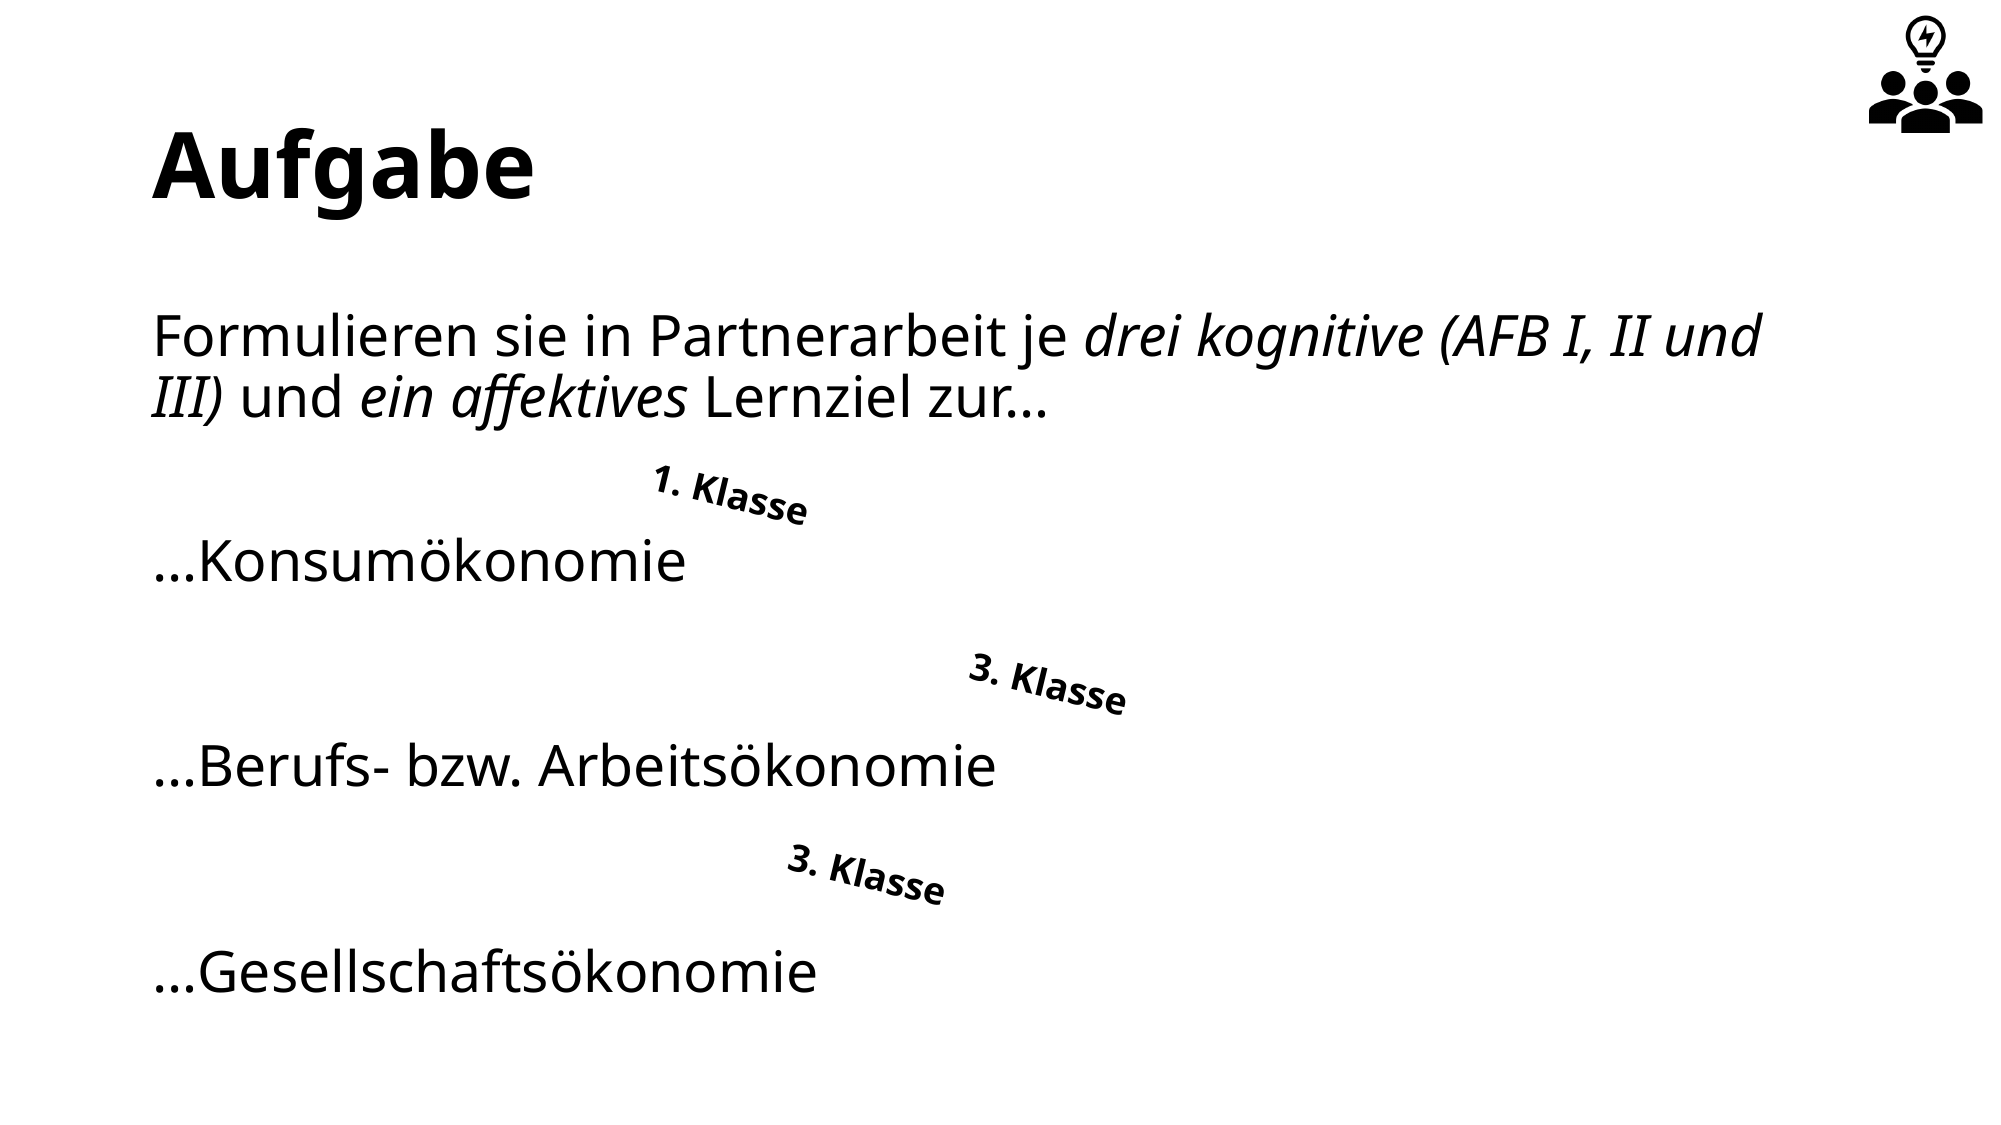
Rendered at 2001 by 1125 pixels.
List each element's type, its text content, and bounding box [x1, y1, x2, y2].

text_box 3. Klasse [949, 631, 1157, 737]
text_box 3. Klasse [768, 822, 975, 928]
title Aufgabe [137, 59, 1863, 278]
list Formulieren sie in Partnerarbeit je drei kognitive (AFB I, II und III) und ein affektives Lernziel zur… …Konsumökonomie …Berufs- bzw. Arbeitsökonomie …Gesellschaftsökonomie [137, 299, 1863, 1014]
text_box 1. Klasse [630, 442, 838, 547]
picture [1849, 0, 2000, 151]
